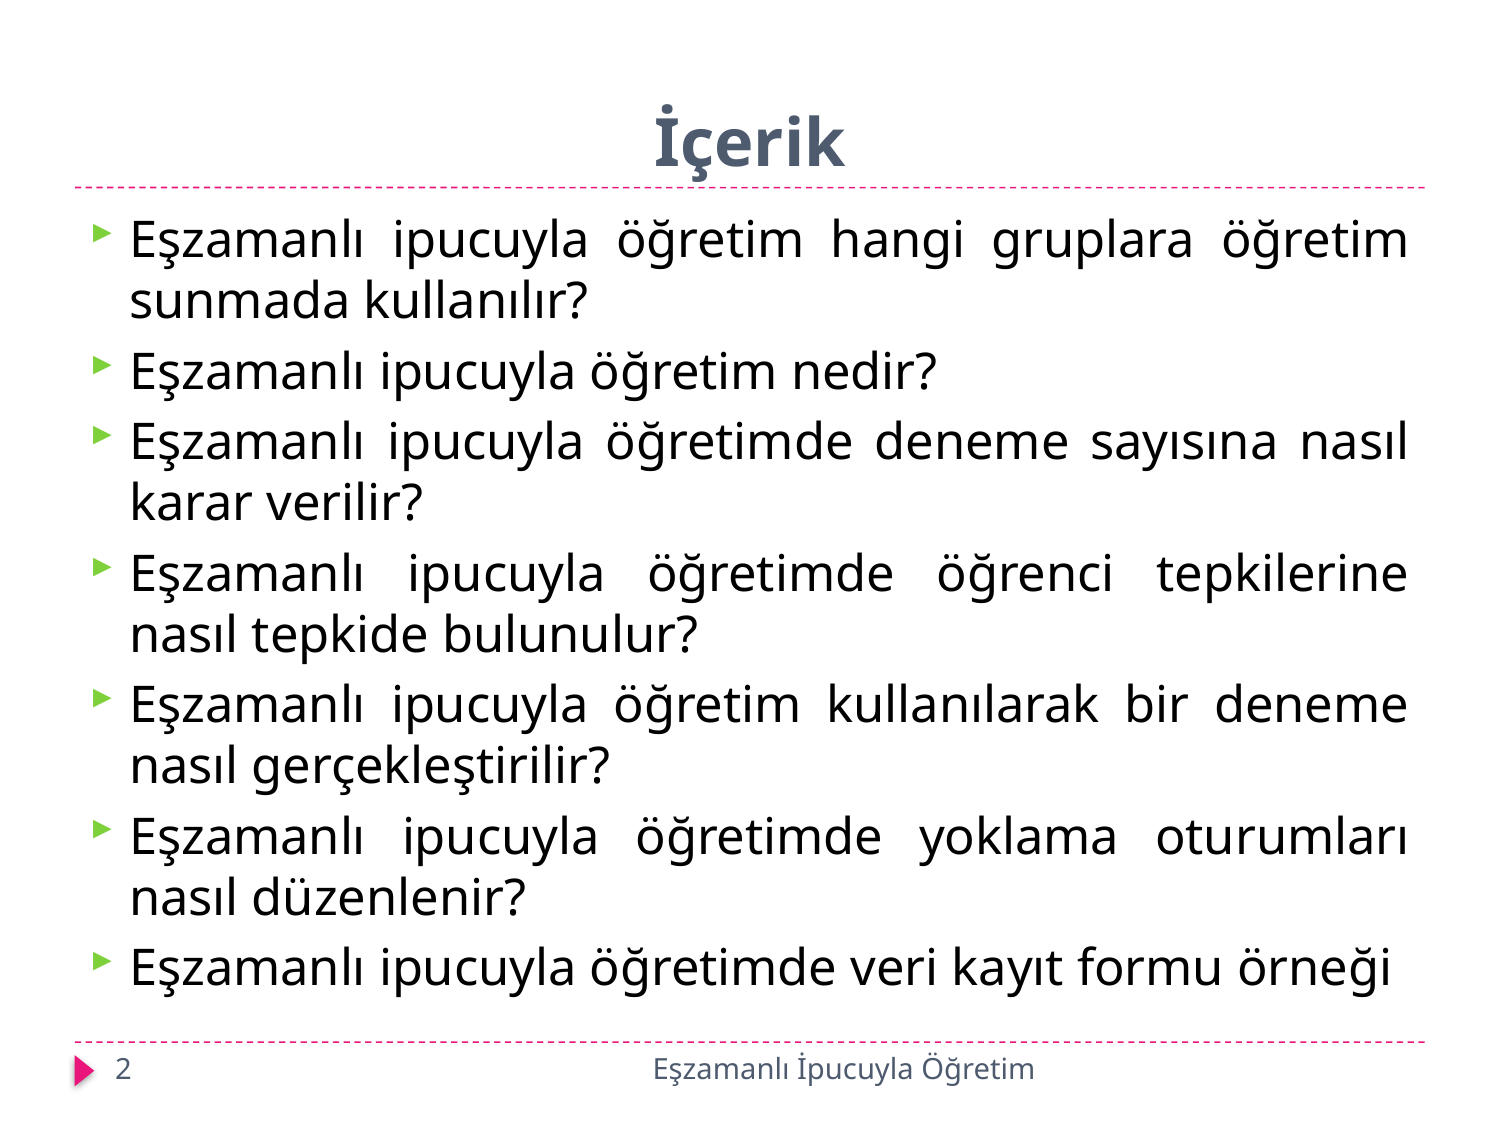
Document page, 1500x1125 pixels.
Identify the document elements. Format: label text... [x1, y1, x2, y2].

slide_number 2 [100, 1042, 426, 1103]
list Eşzamanlı ipucuyla öğretim hangi gruplara öğretim sunmada kullanılır? Eşzamanlı ipucuyla öğretim nedir? Eşzamanlı ipucuyla öğretimde deneme sayısına nasıl karar verilir? Eşzamanlı ipucuyla öğretimde öğrenci tepkilerine nasıl tepkide bulunulur? Eşzamanlı ipucuyla öğretim kullanılarak bir deneme nasıl gerçekleştirilir? Eşzamanlı ipucuyla öğretimde yoklama oturumları nasıl düzenlenir? Eşzamanlı ipucuyla öğretimde veri kayıt formu örneği [75, 200, 1425, 1010]
title İçerik [75, 24, 1425, 188]
footer Eşzamanlı İpucuyla Öğretim [475, 1042, 1051, 1103]
